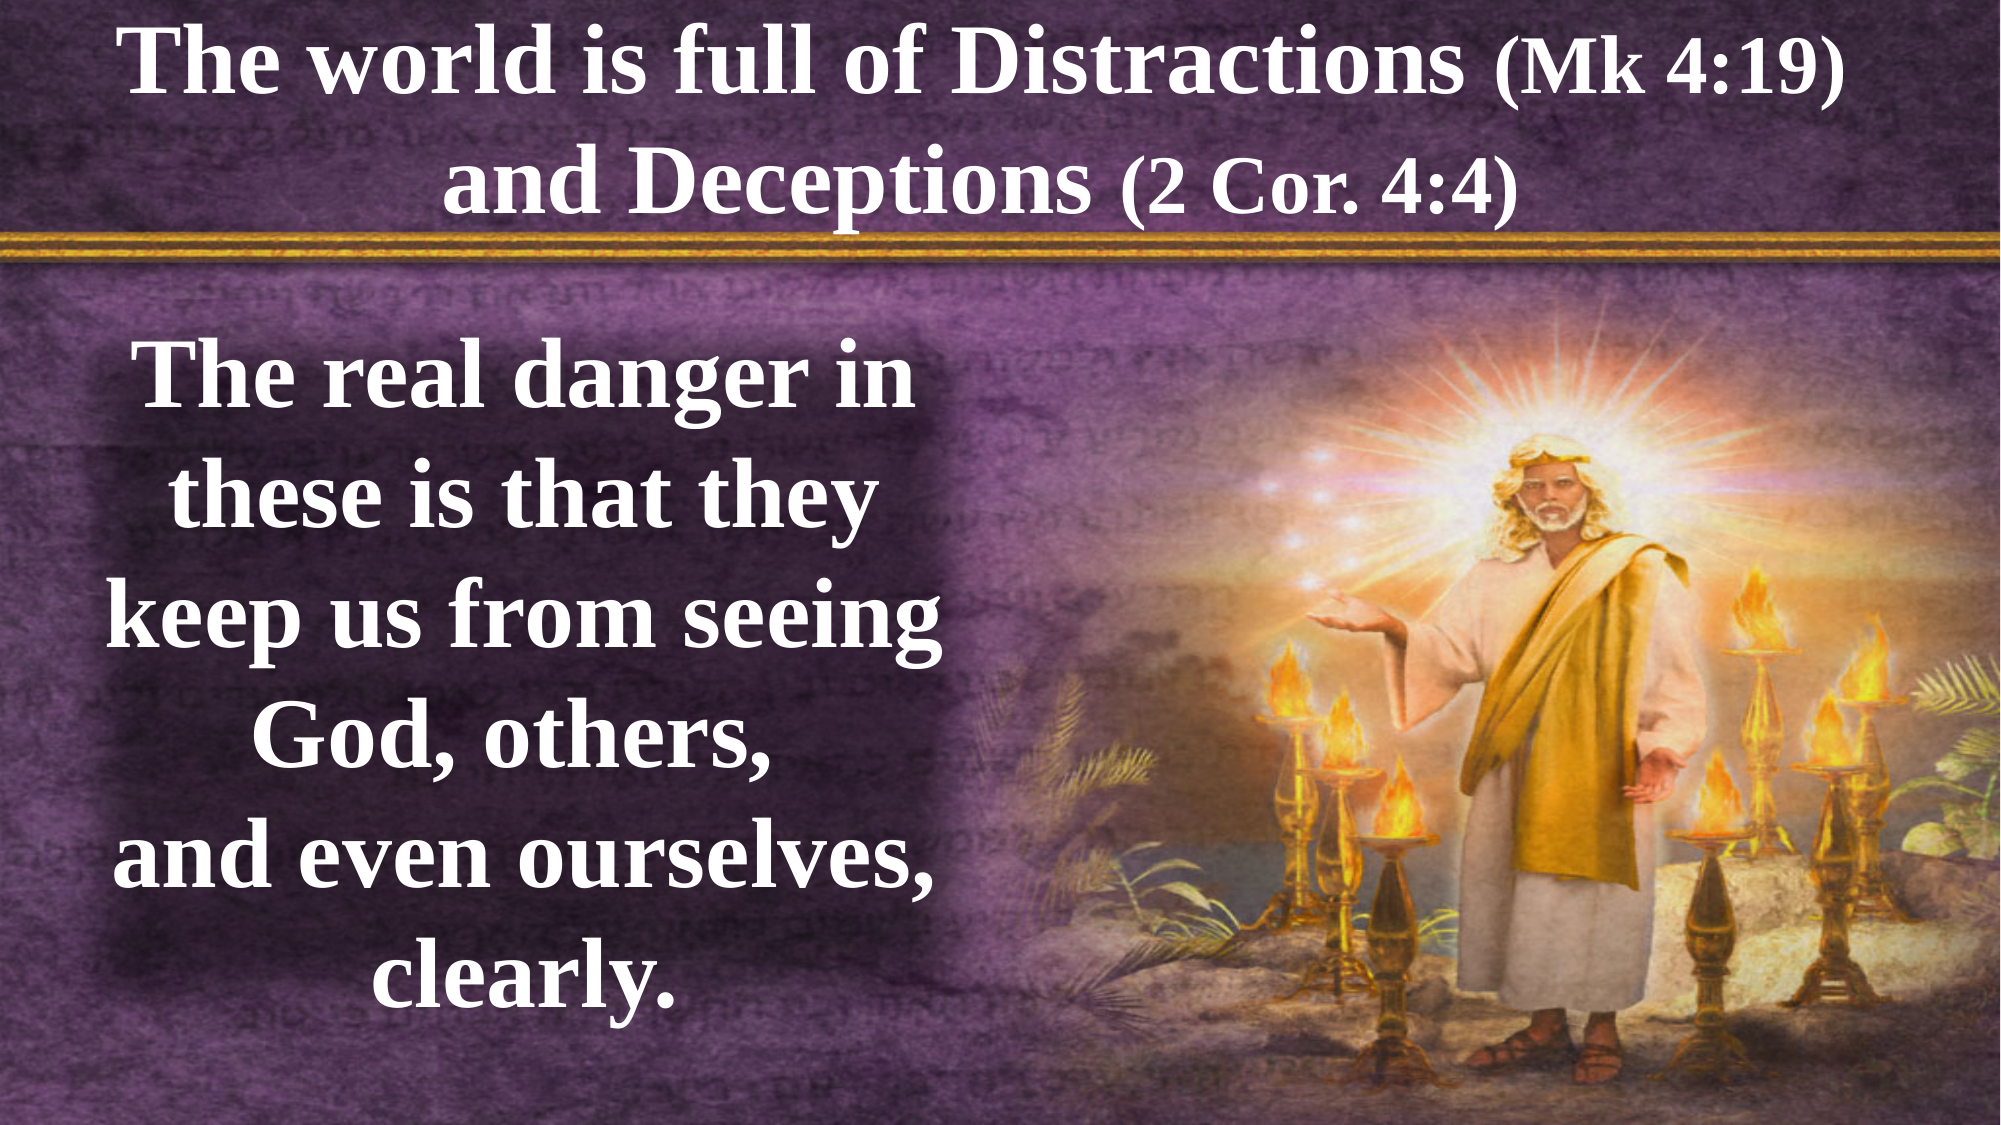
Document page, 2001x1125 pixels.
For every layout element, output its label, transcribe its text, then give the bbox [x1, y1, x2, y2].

text_box The world is full of Distractions (Mk 4:19) and Deceptions (2 Cor. 4:4) [12, 0, 1950, 241]
text_box The real danger in these is that they keep us from seeing God, others, and even ourselves, clearly. [138, 388, 912, 947]
picture [0, 0, 2001, 1125]
